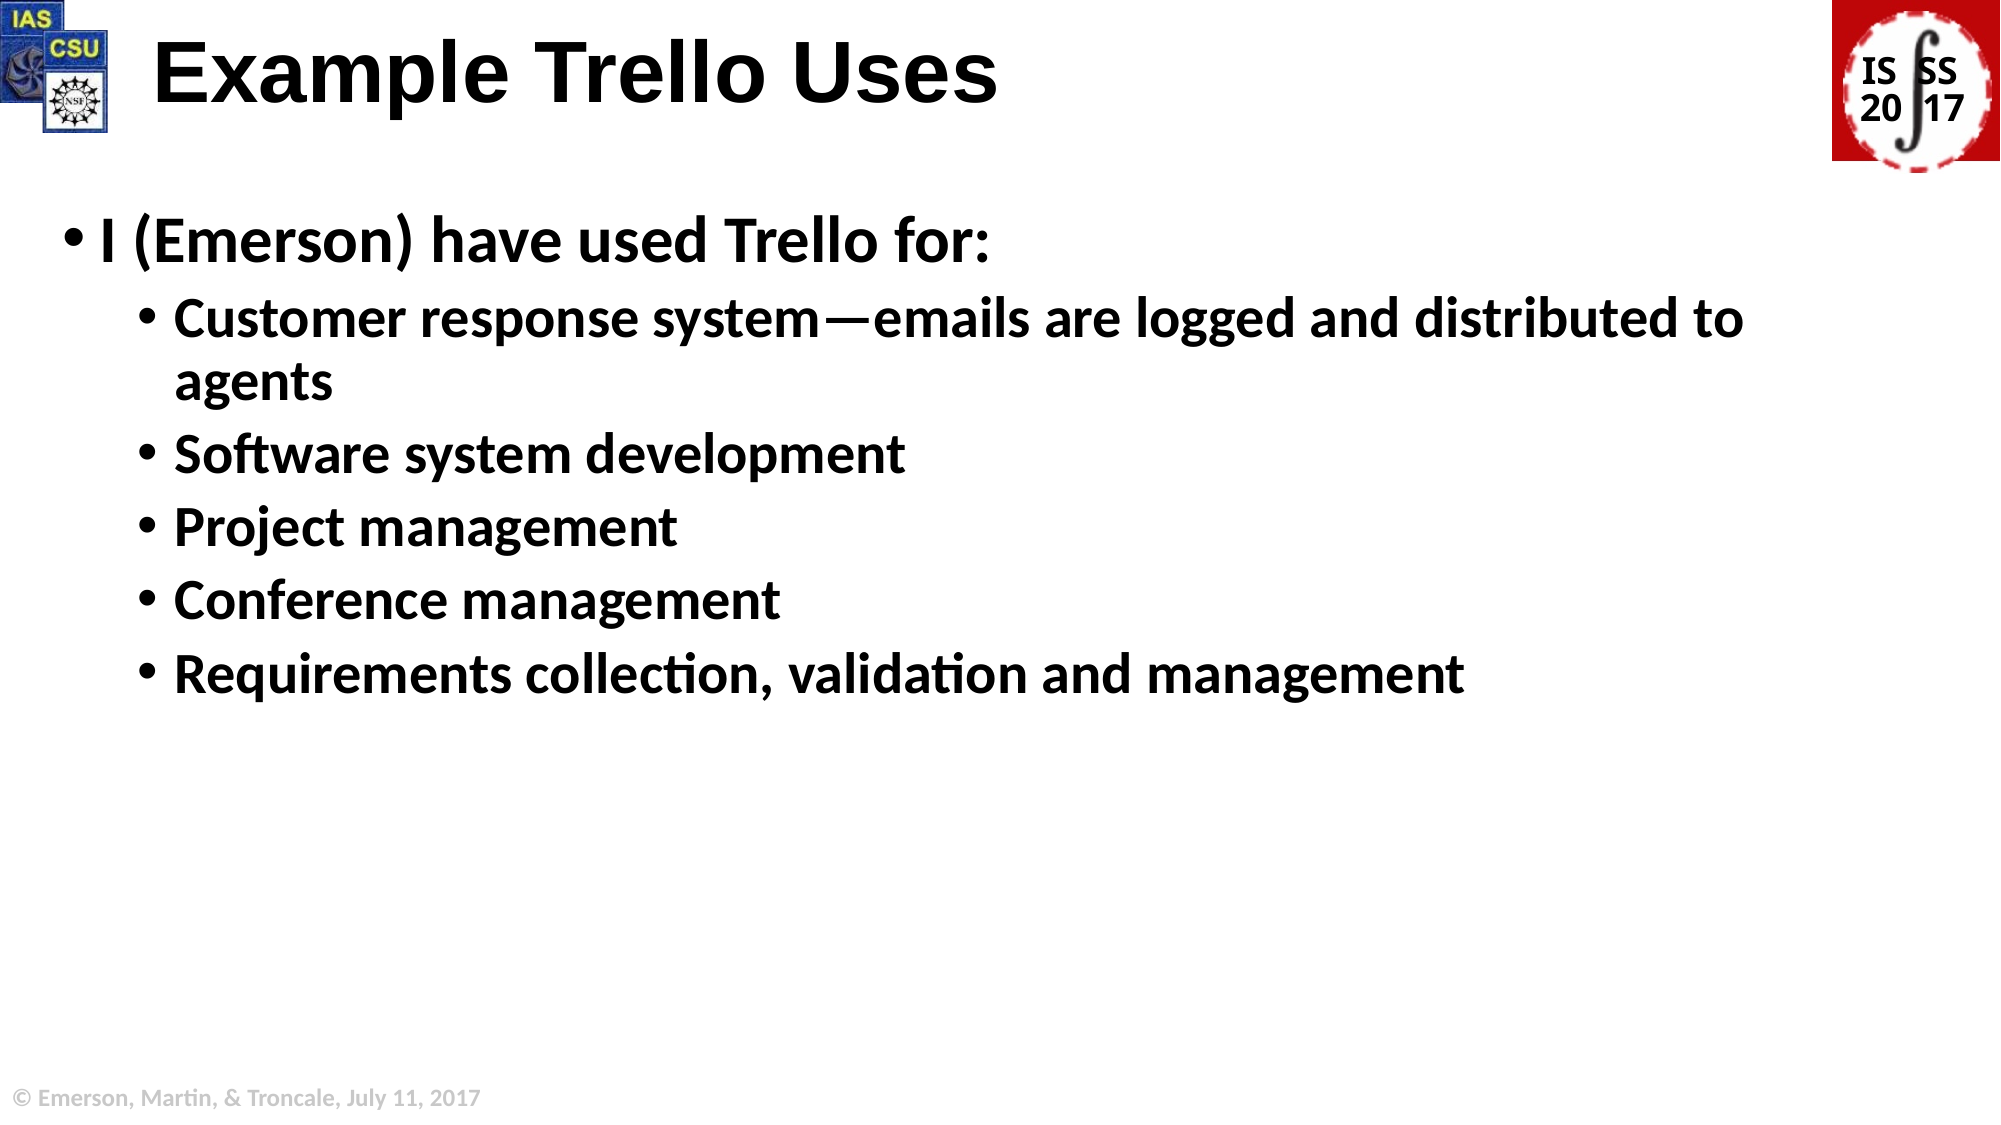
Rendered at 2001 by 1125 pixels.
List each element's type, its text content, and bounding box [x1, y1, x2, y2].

list I (Emerson) have used Trello for: Customer response system—emails are logged and distributed to agents Software system development Project management Conference management Requirements collection, validation and management [47, 197, 1772, 911]
picture [1832, 0, 2000, 174]
picture [0, 0, 108, 133]
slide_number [0, 1070, 517, 1122]
title Example Trello Uses [137, 19, 1863, 129]
picture [1863, 99, 1873, 114]
